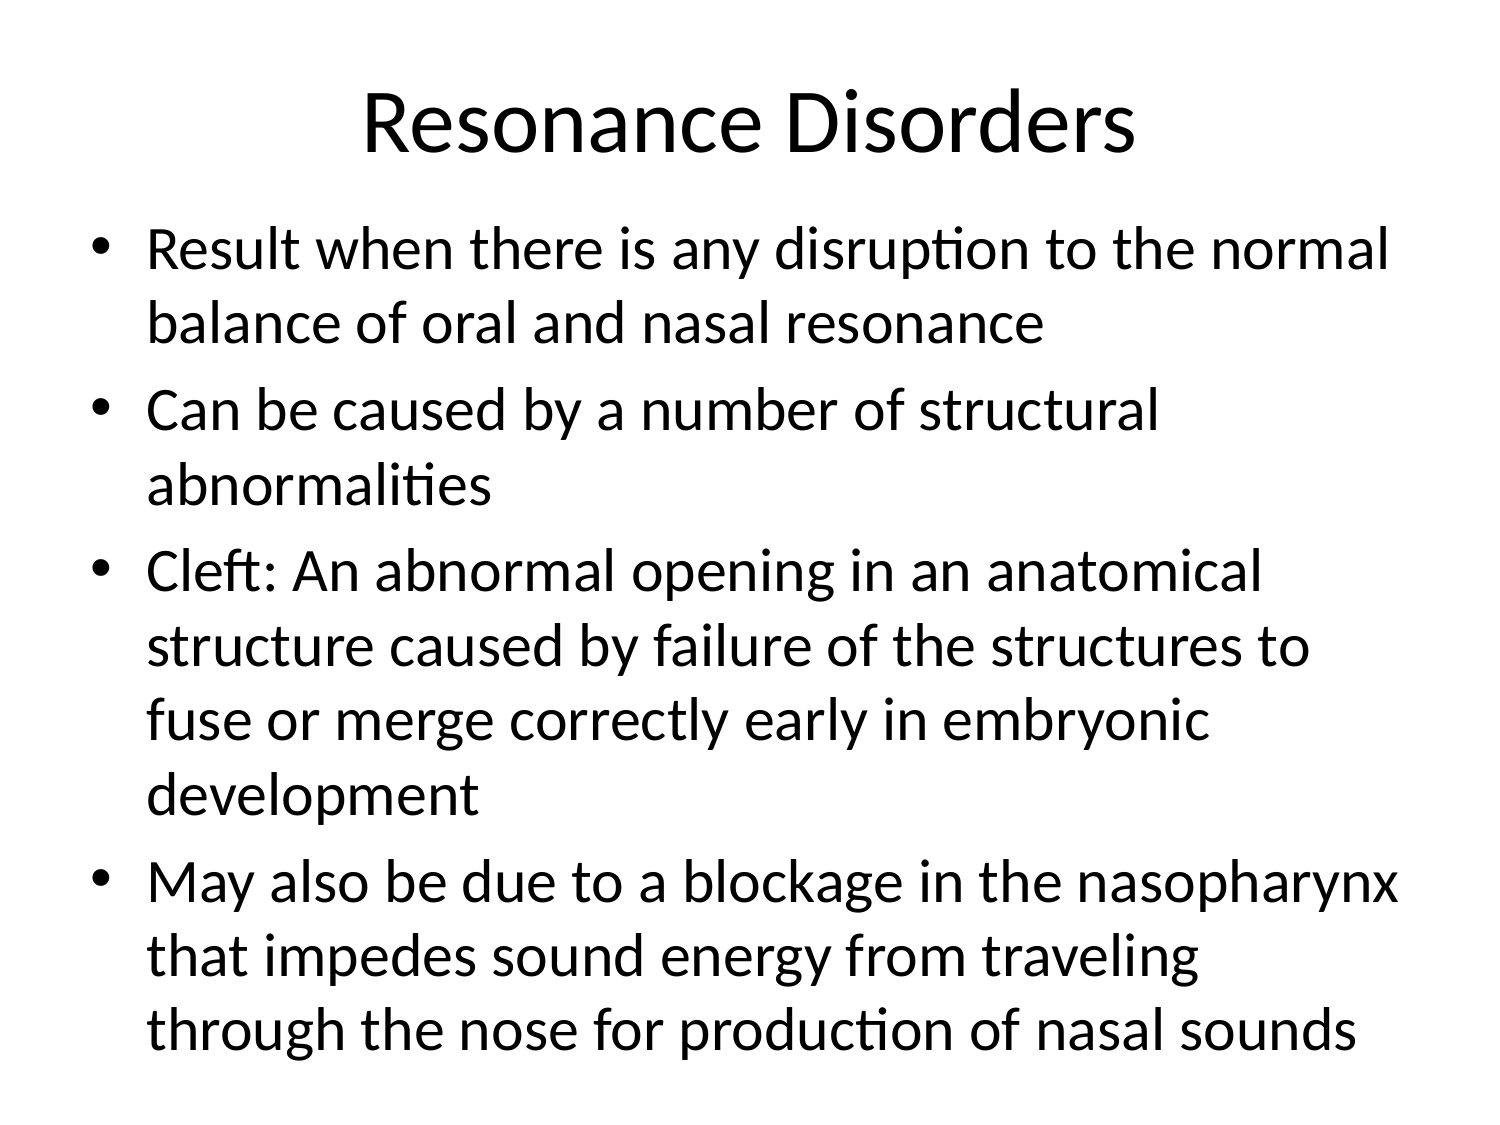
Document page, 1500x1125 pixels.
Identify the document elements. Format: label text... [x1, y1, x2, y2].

list Result when there is any disruption to the normal balance of oral and nasal resonance Can be caused by a number of structural abnormalities Cleft: An abnormal opening in an anatomical structure caused by failure of the structures to fuse or merge correctly early in embryonic development May also be due to a blockage in the nasopharynx that impedes sound energy from traveling through the nose for production of nasal sounds [75, 200, 1425, 1100]
title Resonance Disorders [75, 45, 1425, 188]
